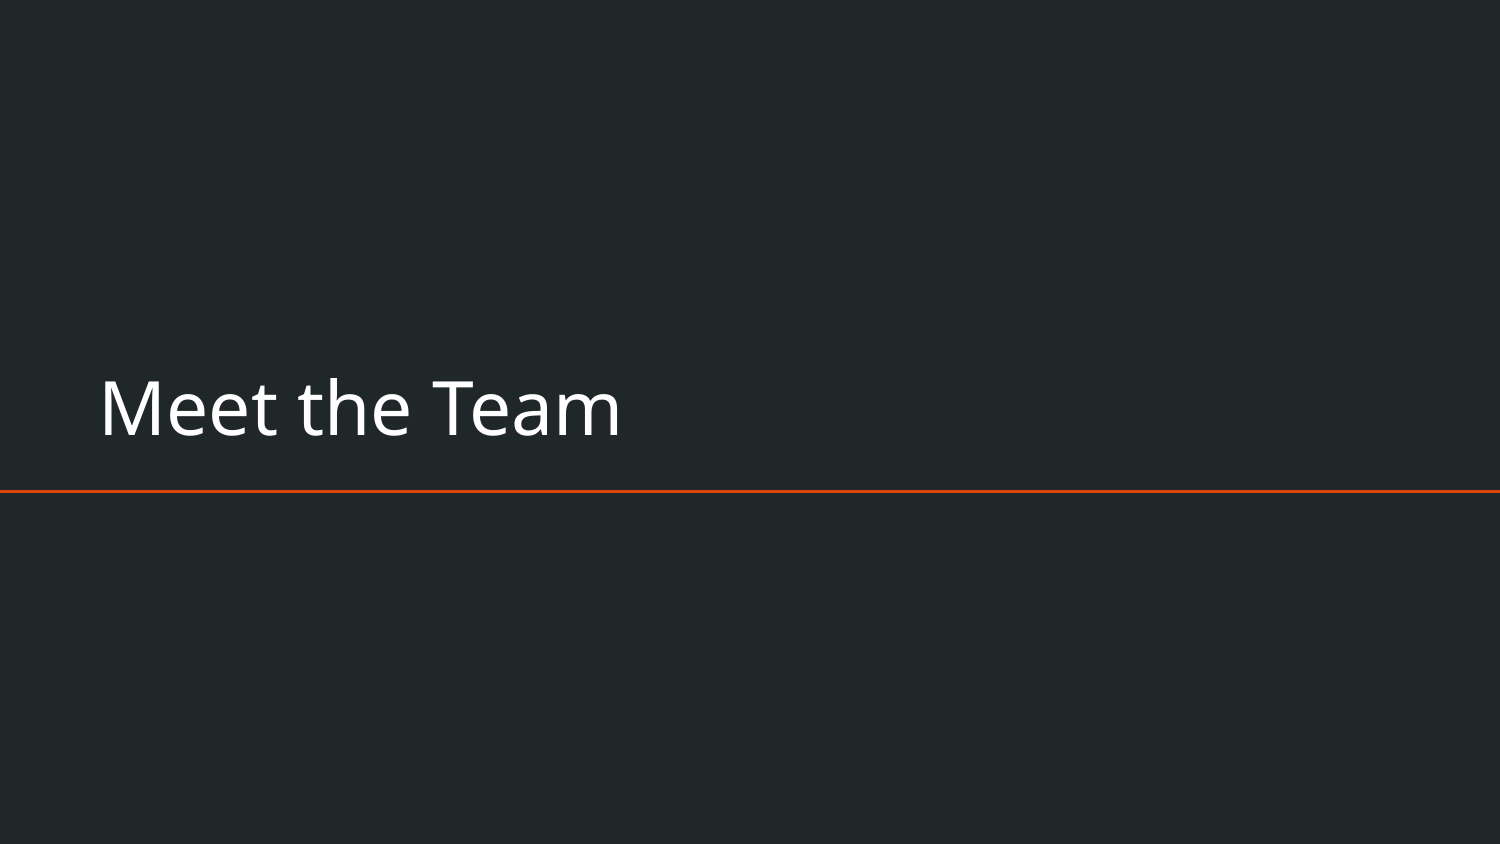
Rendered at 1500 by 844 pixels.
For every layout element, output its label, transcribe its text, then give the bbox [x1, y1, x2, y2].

title Meet the Team [83, 337, 1417, 466]
